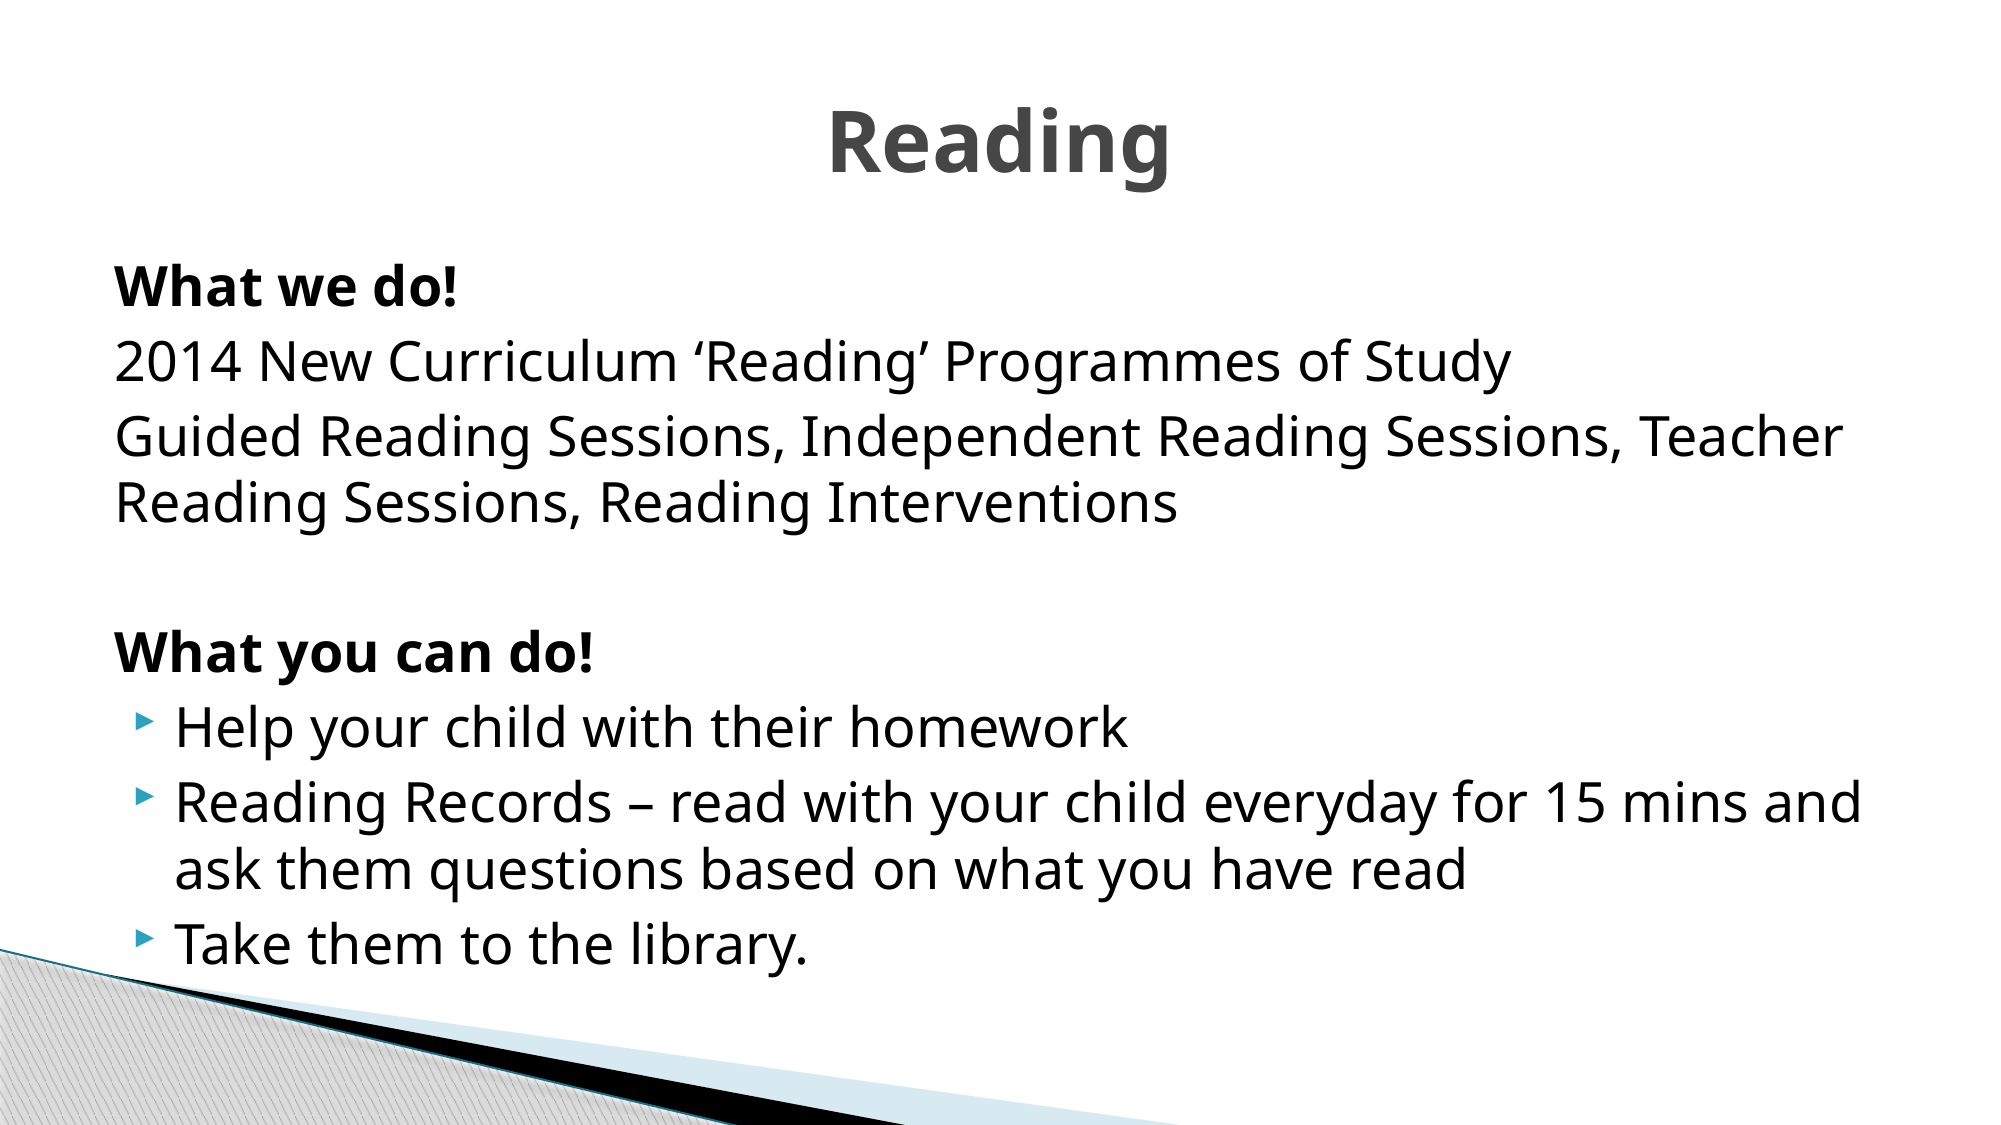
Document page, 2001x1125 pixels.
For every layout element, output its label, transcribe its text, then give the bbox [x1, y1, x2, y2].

title Reading [99, 45, 1900, 233]
list What we do! 2014 New Curriculum ‘Reading’ Programmes of Study Guided Reading Sessions, Independent Reading Sessions, Teacher Reading Sessions, Reading Interventions What you can do! Help your child with their homework Reading Records – read with your child everyday for 15 mins and ask them questions based on what you have read Take them to the library. [99, 243, 1900, 986]
